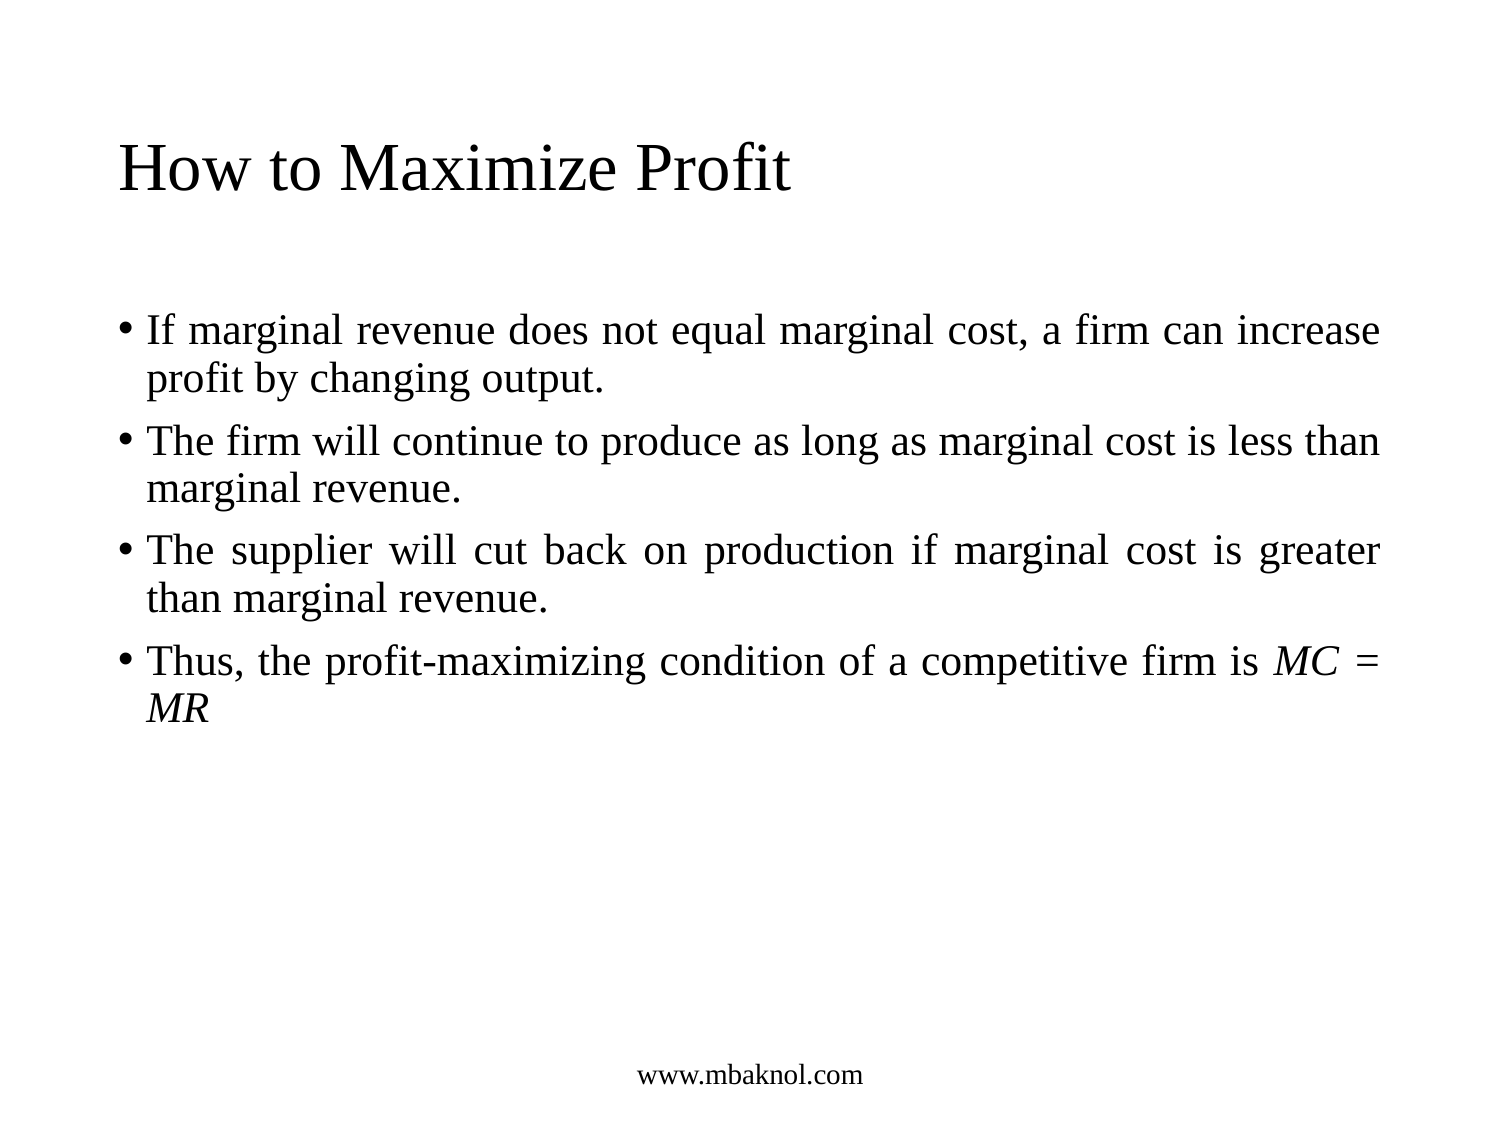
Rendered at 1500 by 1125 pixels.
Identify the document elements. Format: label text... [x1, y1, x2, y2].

list If marginal revenue does not equal marginal cost, a firm can increase profit by changing output. The firm will continue to produce as long as marginal cost is less than marginal revenue. The supplier will cut back on production if marginal cost is greater than marginal revenue. Thus, the profit-maximizing condition of a competitive firm is MC = MR [103, 299, 1397, 1014]
footer www.mbaknol.com [496, 1042, 1004, 1103]
title How to Maximize Profit [103, 59, 1397, 278]
